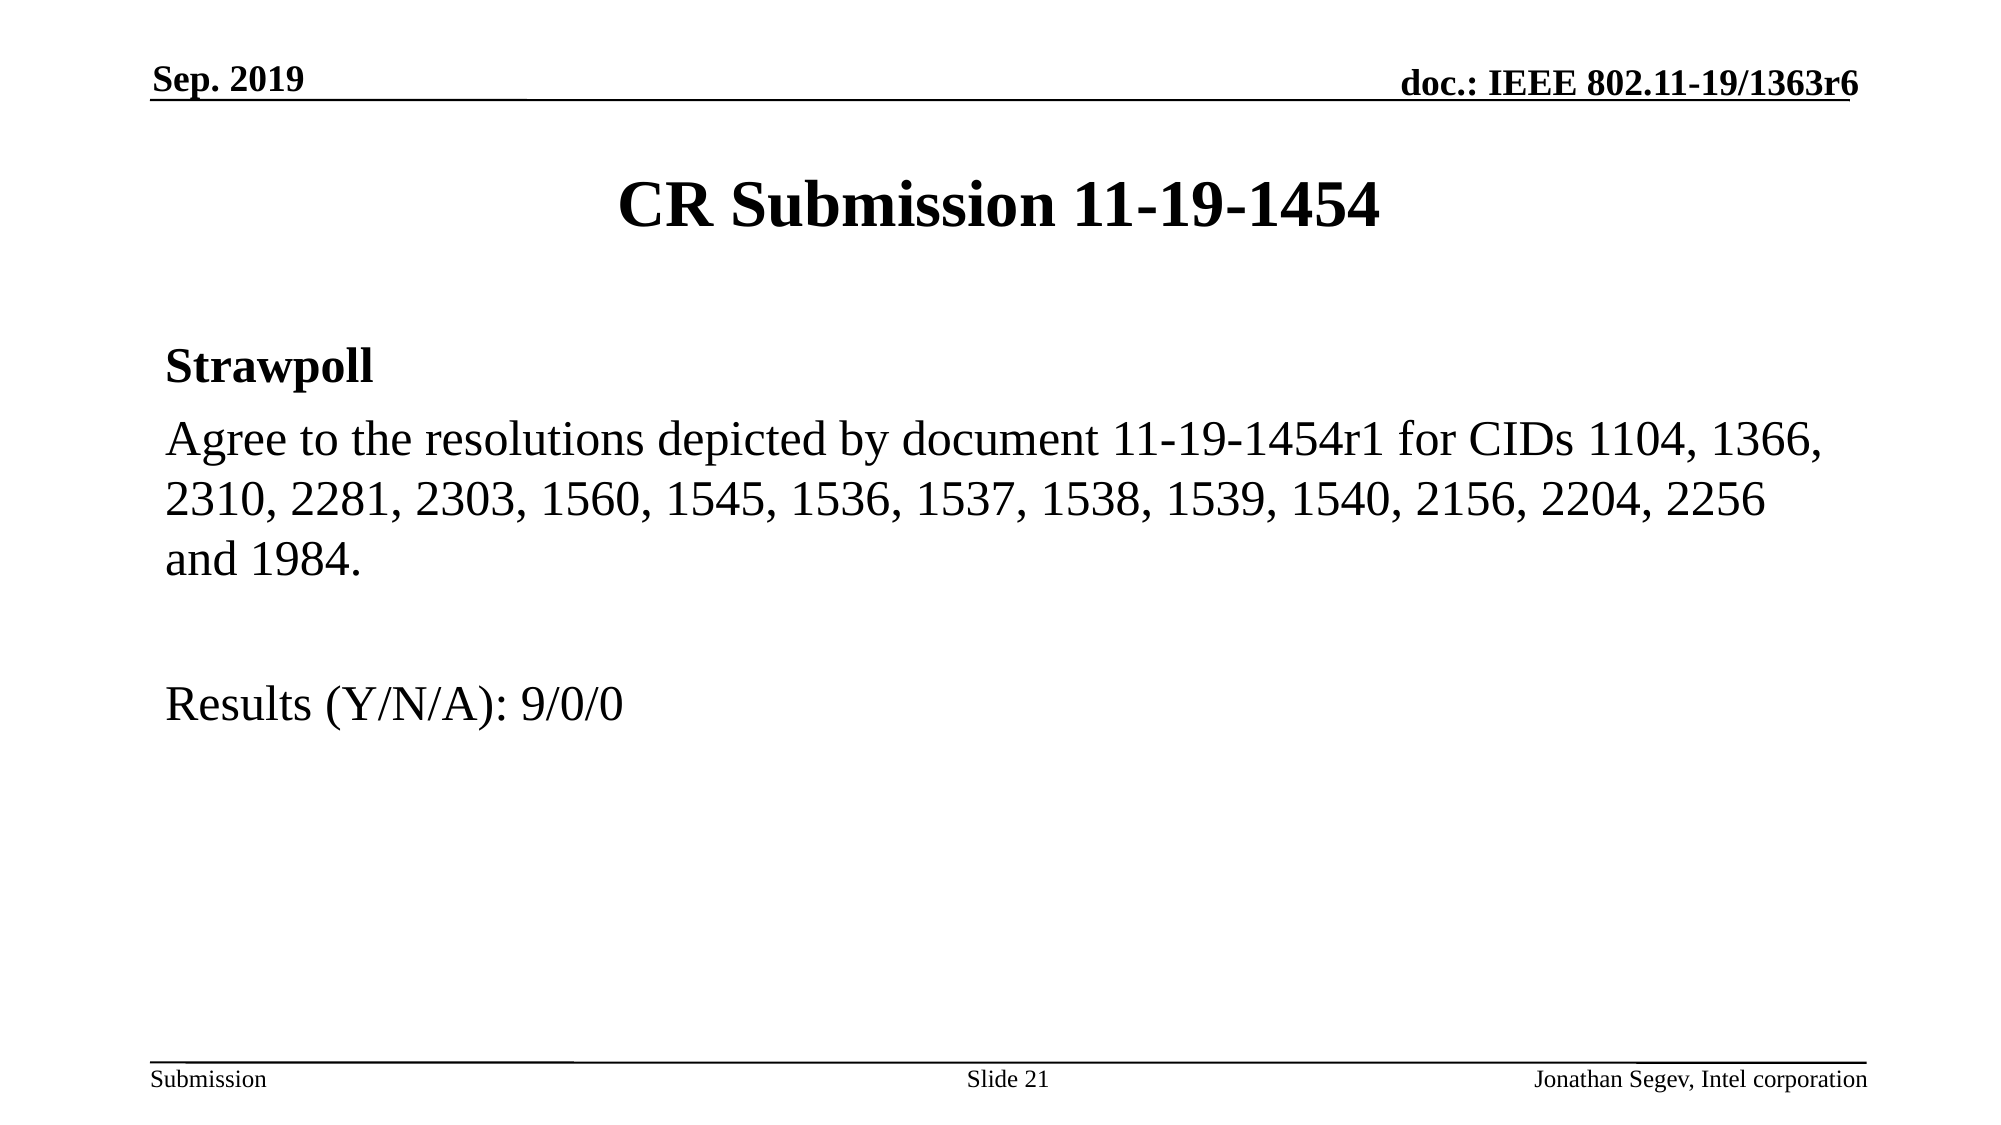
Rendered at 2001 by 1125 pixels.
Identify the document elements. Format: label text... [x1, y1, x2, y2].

list Strawpoll Agree to the resolutions depicted by document 11-19-1454r1 for CIDs 1104, 1366, 2310, 2281, 2303, 1560, 1545, 1536, 1537, 1538, 1539, 1540, 2156, 2204, 2256 and 1984. Results (Y/N/A): 9/0/0 [149, 324, 1850, 1000]
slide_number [152, 54, 563, 100]
slide_number Slide 21 [950, 1061, 1067, 1123]
footer Jonathan Segev, Intel corporation [1171, 1061, 1869, 1093]
title CR Submission 11-19-1454 [149, 112, 1850, 288]
